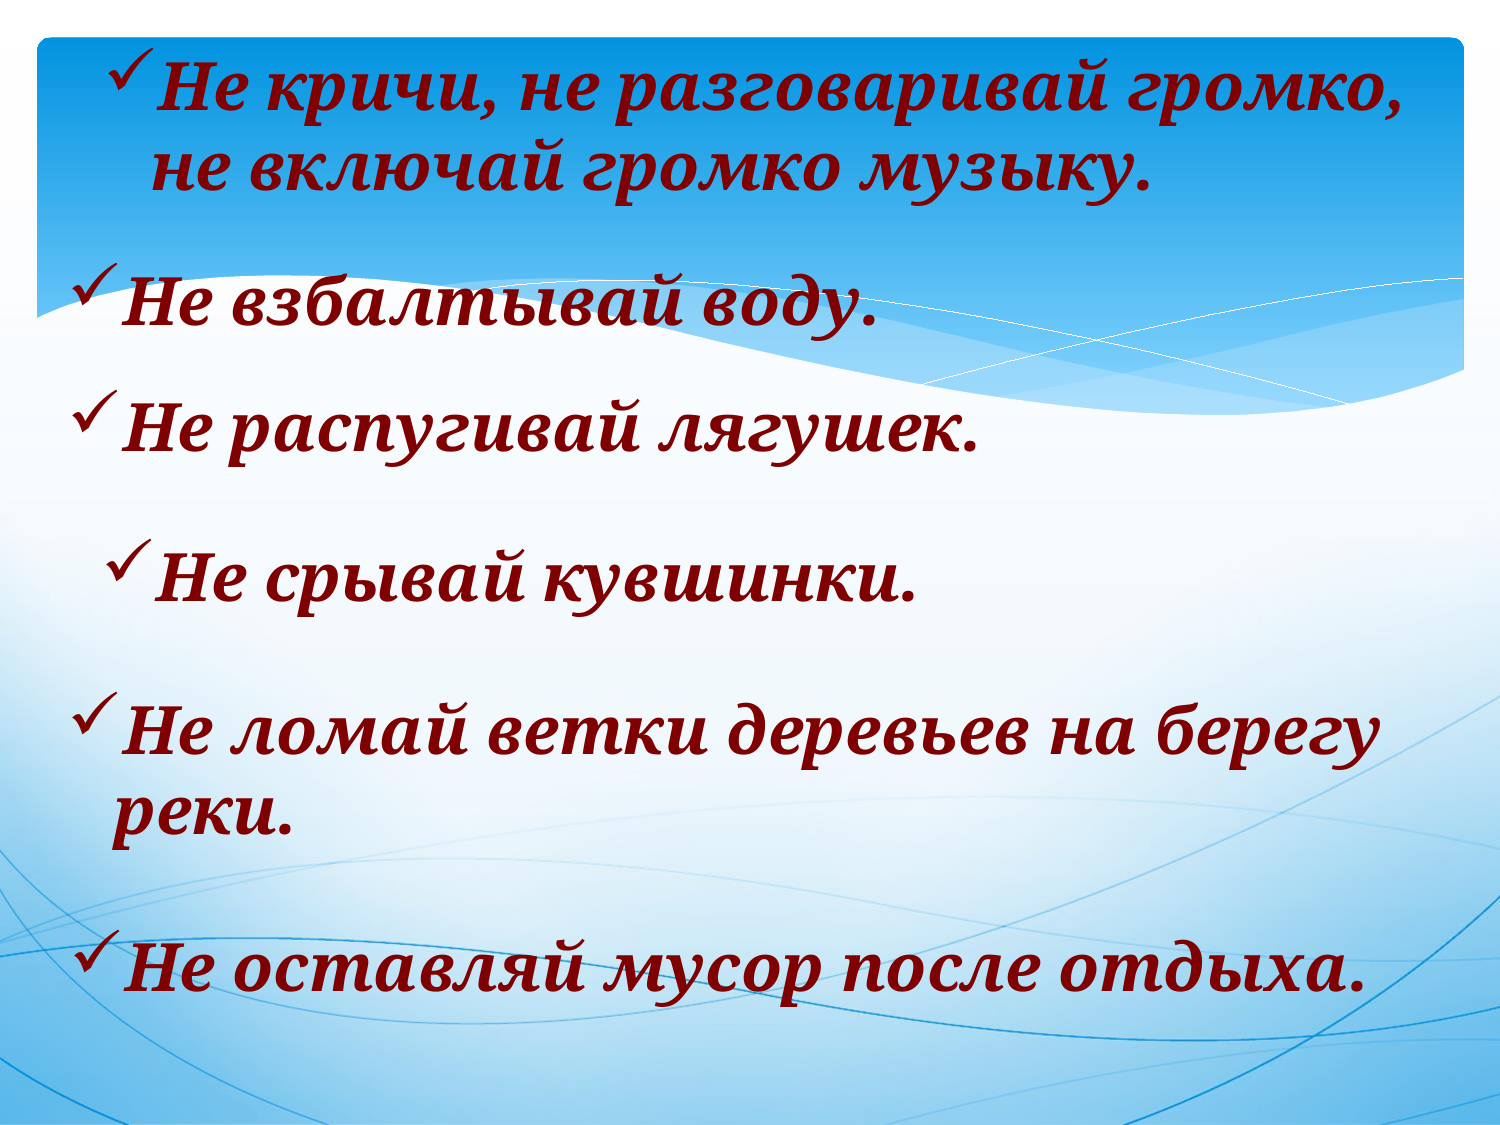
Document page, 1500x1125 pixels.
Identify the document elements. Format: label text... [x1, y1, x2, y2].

text_box Не срывай кувшинки. [86, 527, 1387, 622]
text_box Не распугивай лягушек. [53, 377, 1353, 473]
text_box Не кричи, не разговаривай громко, не включай громко музыку. [88, 36, 1500, 212]
text_box Не взбалтывай воду. [53, 251, 1353, 347]
text_box Не оставляй мусор после отдыха. [54, 917, 1486, 1013]
picture [0, 0, 1500, 1125]
text_box Не ломай ветки деревьев на берегу реки. [53, 680, 1500, 856]
